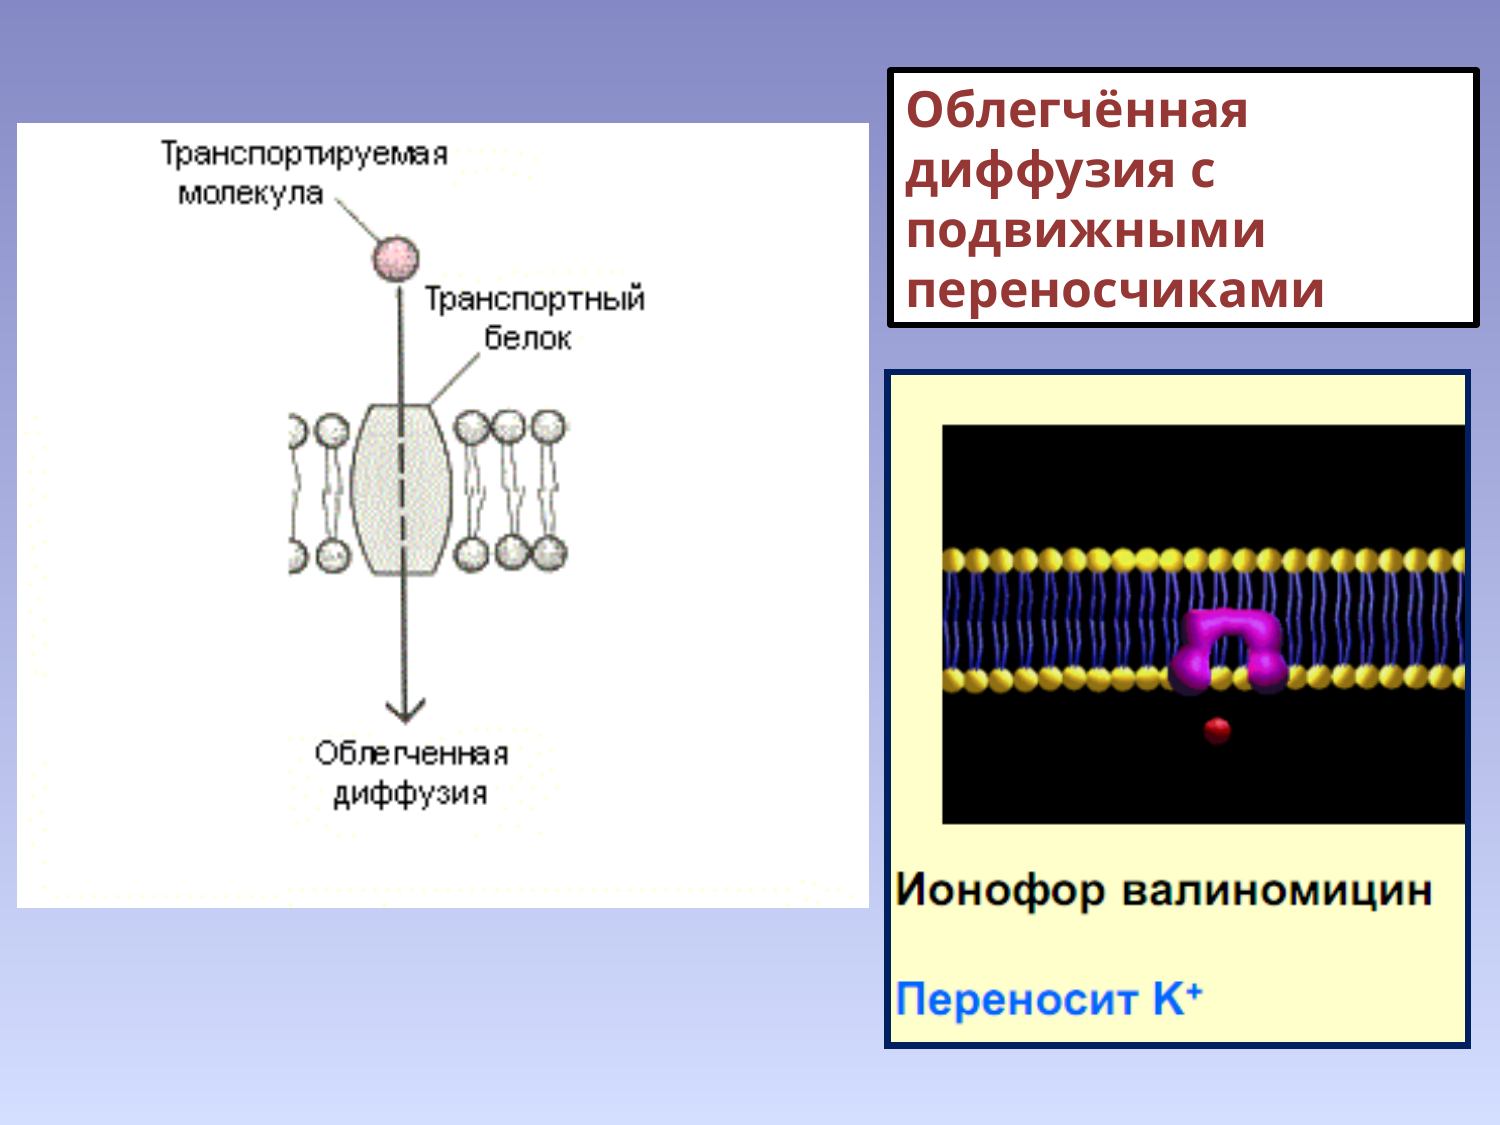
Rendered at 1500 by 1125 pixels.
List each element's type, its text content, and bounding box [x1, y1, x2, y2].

picture [890, 374, 1466, 1043]
picture [17, 123, 869, 908]
text_box Облегчённая диффузия с подвижными переносчиками [890, 70, 1477, 325]
